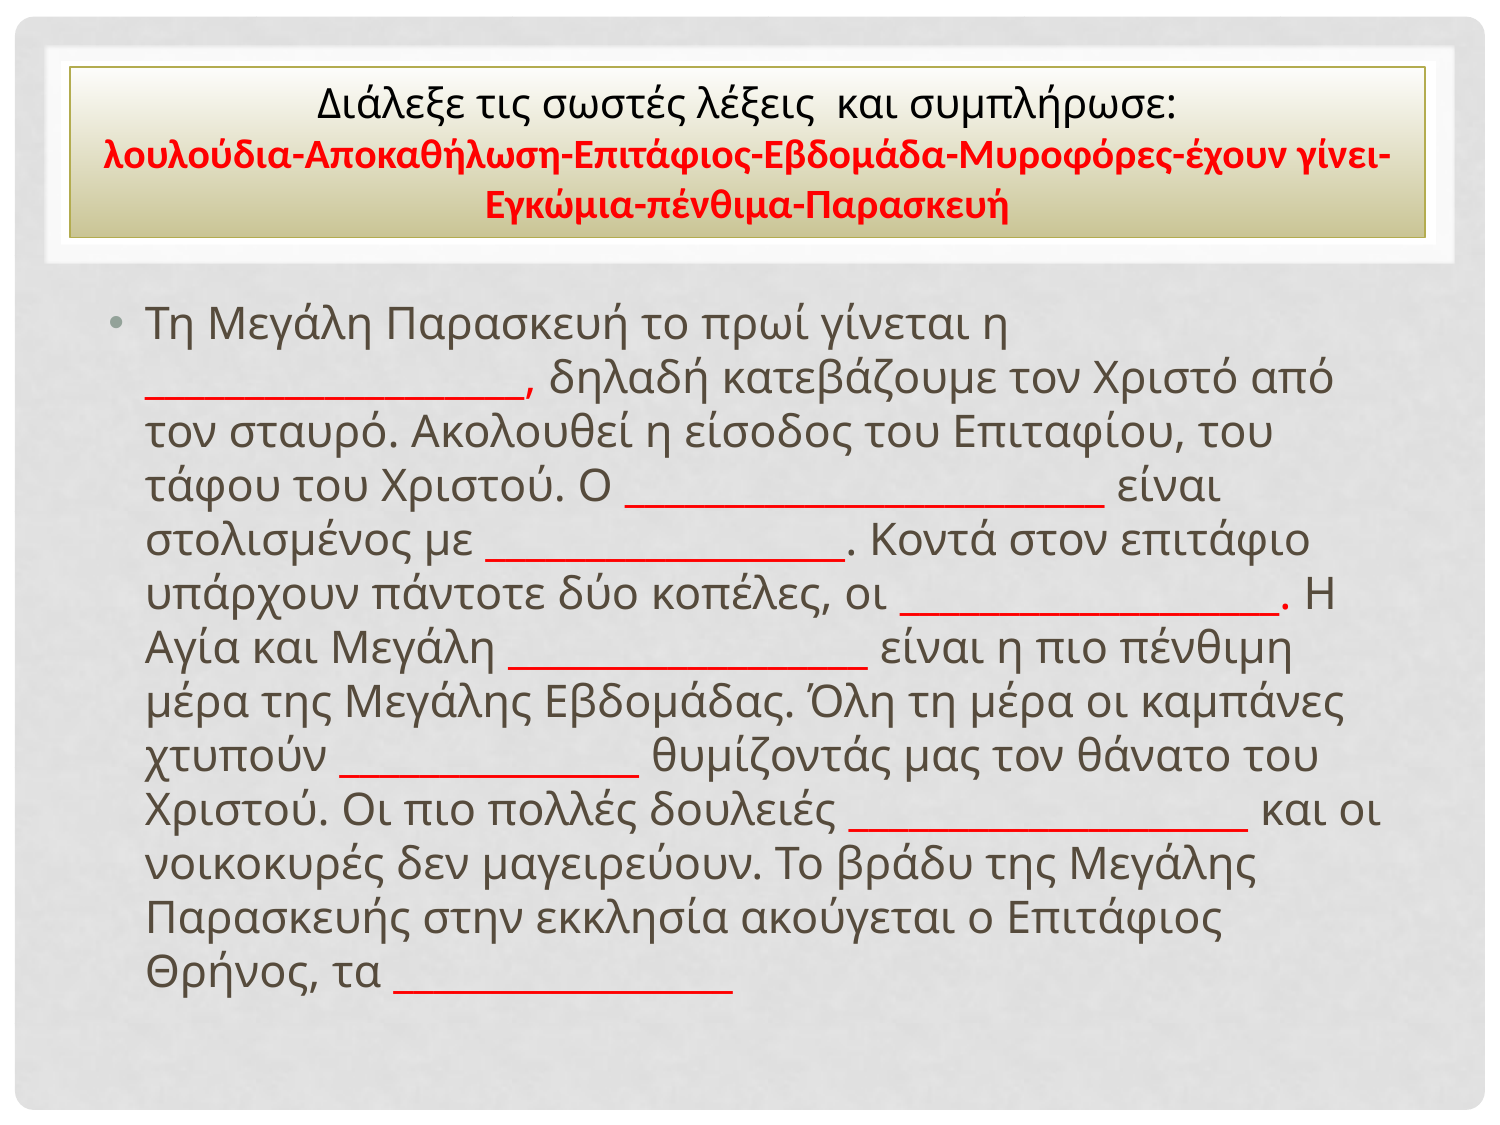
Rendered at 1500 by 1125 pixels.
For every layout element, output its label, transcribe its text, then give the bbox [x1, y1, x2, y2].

title Διάλεξε τις σωστές λέξεις και συμπλήρωσε: λουλούδια-Αποκαθήλωση-Επιτάφιος-Εβδομάδα-Μυροφόρες-έχουν γίνει-Εγκώμια-πένθιμα-Παρασκευή [69, 66, 1426, 238]
list Τη Μεγάλη Παρασκευή το πρωί γίνεται η ___________________, δηλαδή κατεβάζουμε τον Χριστό από τον σταυρό. Ακολουθεί η είσοδος του Επιταφίου, του τάφου του Χριστού. Ο ________________________ είναι στολισμένος με __________________. Κοντά στον επιτάφιο υπάρχουν πάντοτε δύο κοπέλες, οι ___________________. Η Αγία και Μεγάλη __________________ είναι η πιο πένθιμη μέρα της Μεγάλης Εβδομάδας. Όλη τη μέρα οι καμπάνες χτυπούν _______________ θυμίζοντάς μας τον θάνατο του Χριστού. Οι πιο πολλές δουλειές ____________________ και οι νοικοκυρές δεν μαγειρεύουν. Το βράδυ της Μεγάλης Παρασκευής στην εκκλησία ακούγεται ο Επιτάφιος Θρήνος, τα _________________ [75, 287, 1425, 1005]
